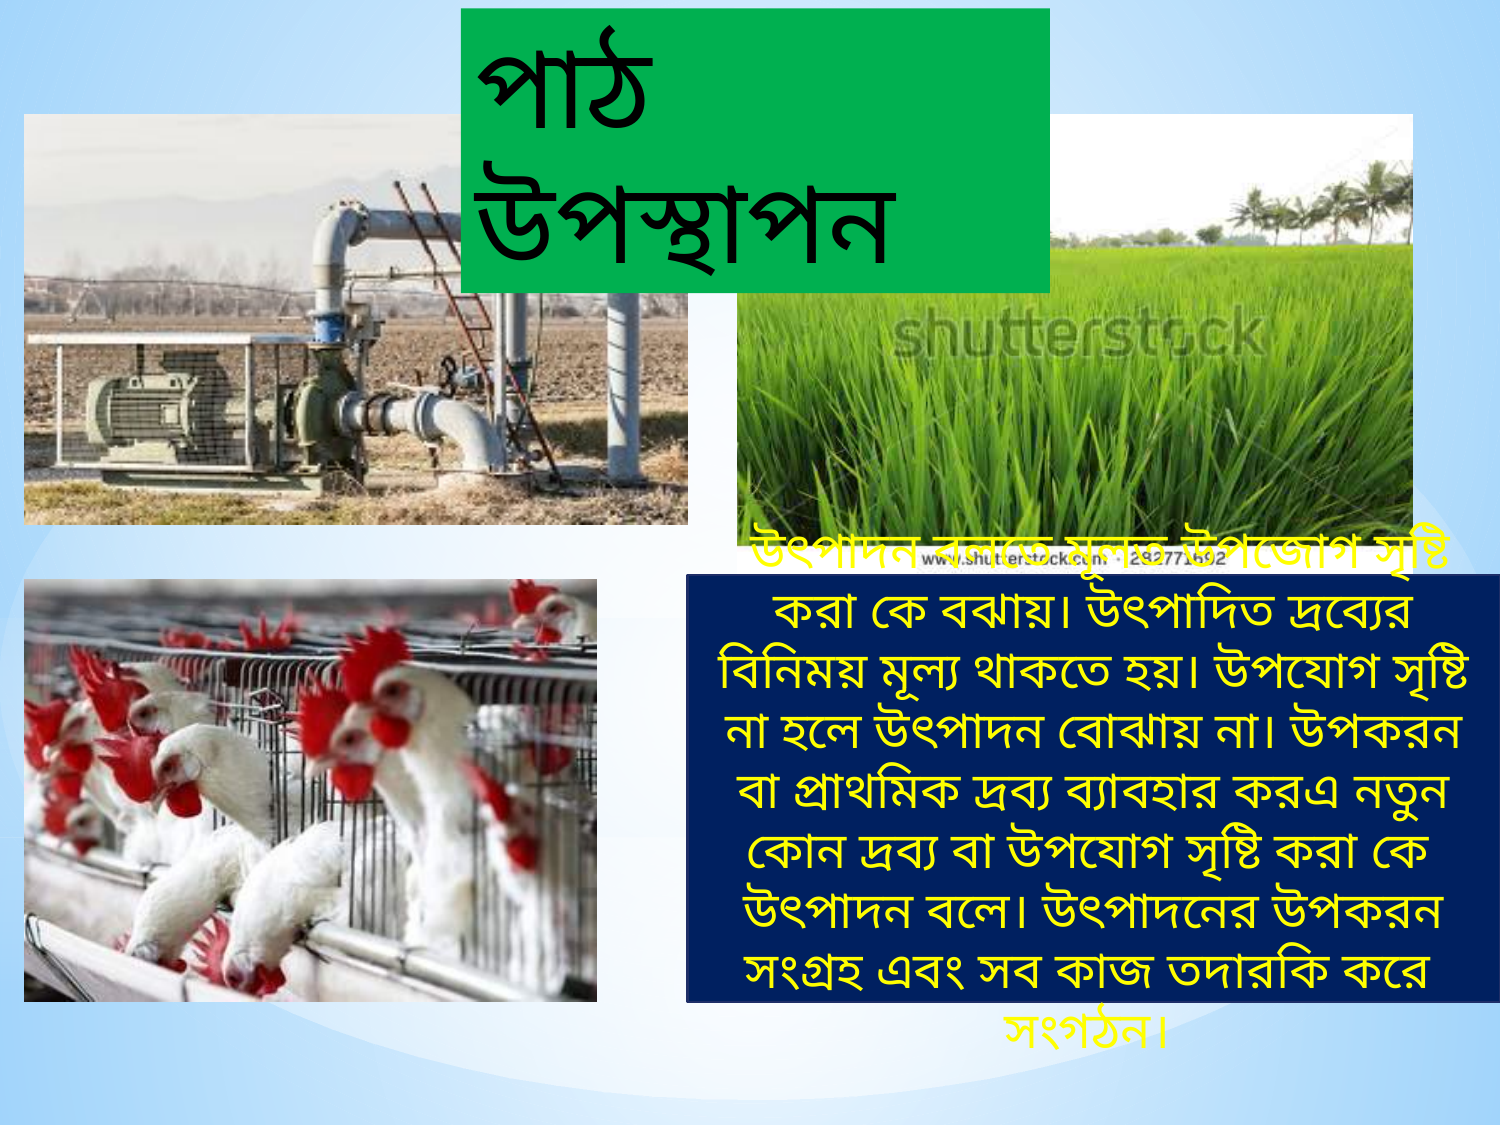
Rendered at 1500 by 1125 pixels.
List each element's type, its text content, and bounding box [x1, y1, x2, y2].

text_box পাঠ উপস্থাপন [460, 8, 1050, 294]
text_box উৎপাদন বলতে মূলত উপজোগ সৃষ্টি করা কে বঝায়। উৎপাদিত দ্রব্যের বিনিময় মূল্য থাকতে হয়। উপযোগ সৃষ্টি না হলে উৎপাদন বোঝায় না। উপকরন বা প্রাথমিক দ্রব্য ব্যাবহার করএ নতুন কোন দ্রব্য বা উপযোগ সৃষ্টি করা কে উৎপাদন বলে। উৎপাদনের উপকরন সংগ্রহ এবং সব কাজ তদারকি করে সংগঠন। [686, 574, 1500, 1003]
picture [24, 114, 688, 526]
picture [737, 114, 1413, 576]
picture [24, 579, 597, 1003]
